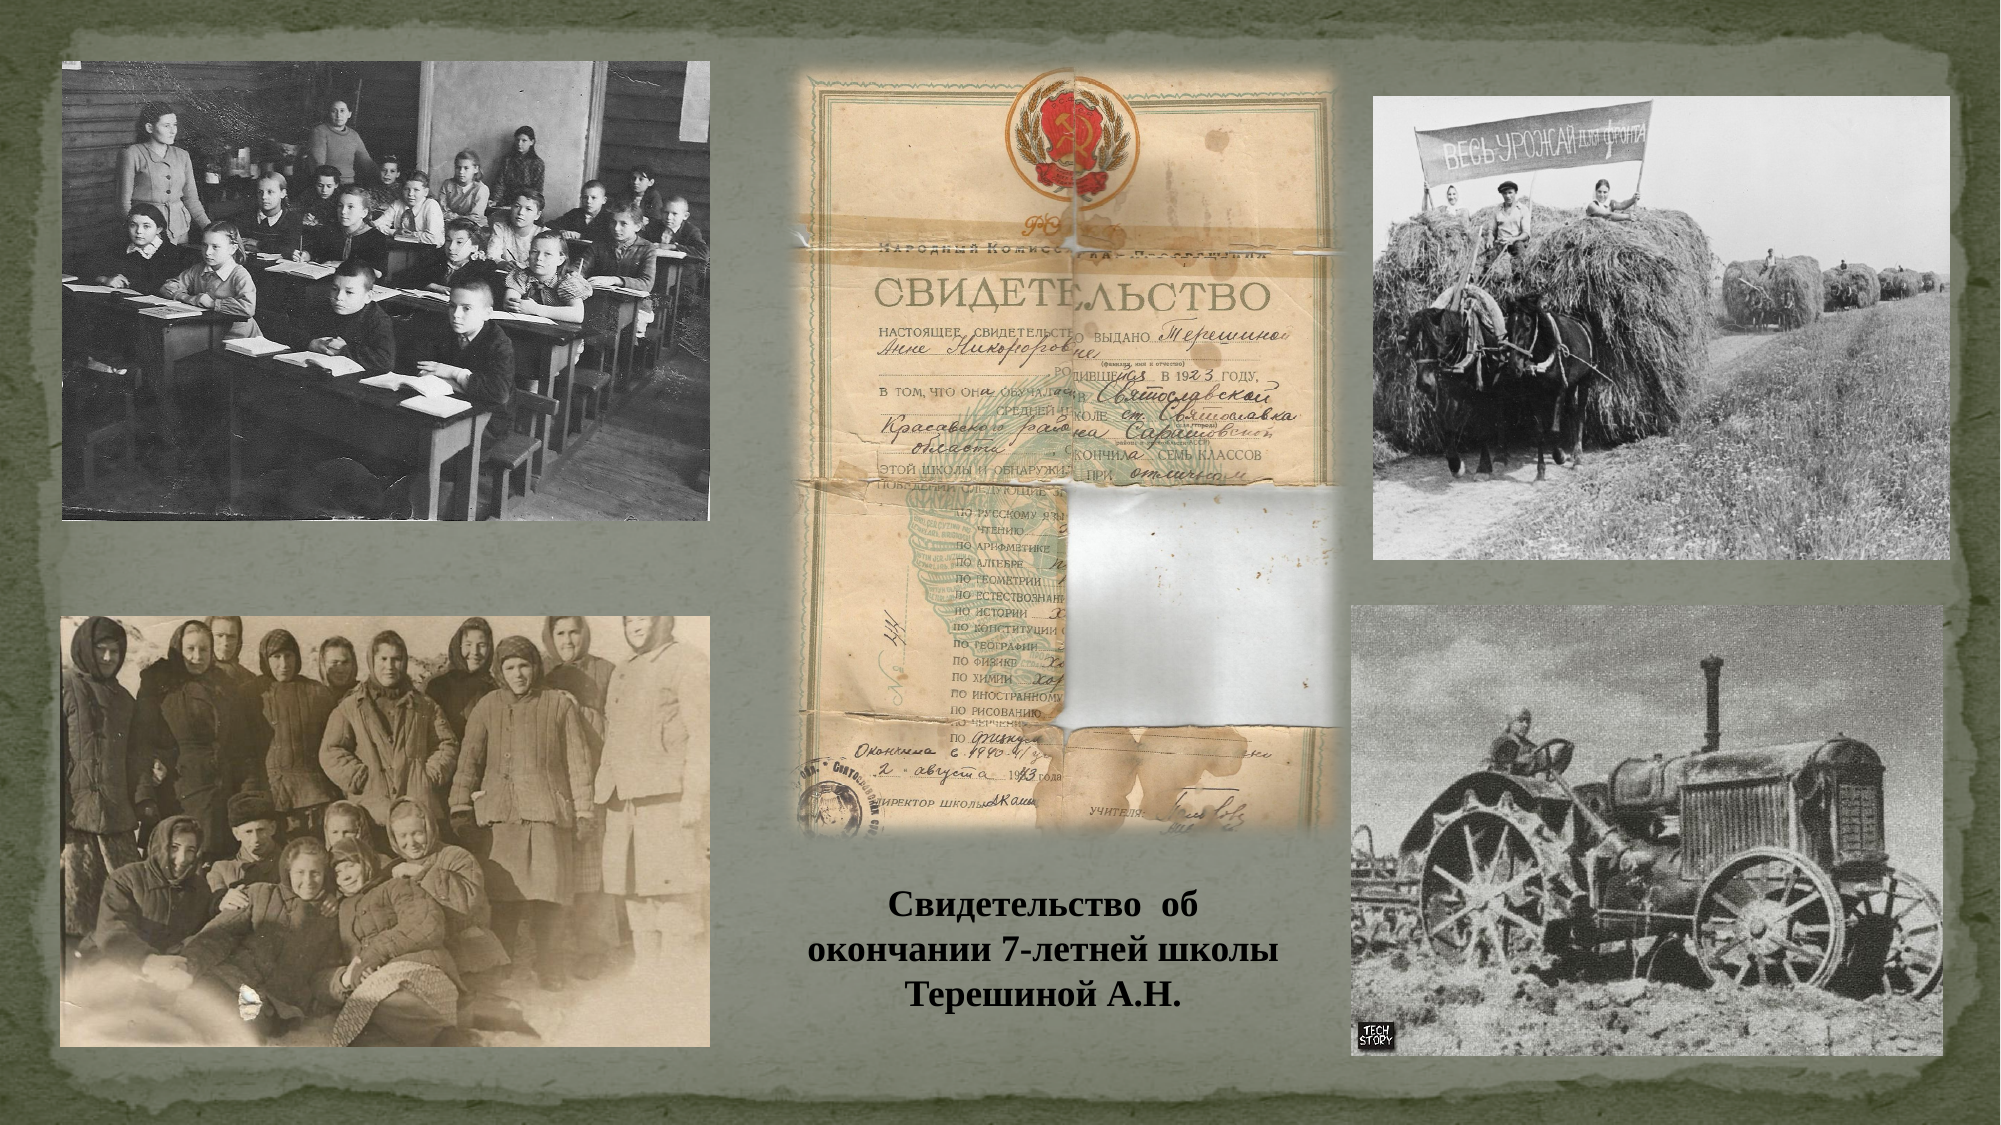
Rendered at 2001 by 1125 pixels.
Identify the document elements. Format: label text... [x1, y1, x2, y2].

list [1375, 98, 1950, 559]
picture [1351, 605, 1943, 1056]
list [783, 56, 1351, 844]
picture [60, 616, 710, 1047]
picture [62, 61, 710, 522]
text_box Свидетельство об окончании 7-летней школы Терешиной А.Н. [784, 871, 1302, 1021]
